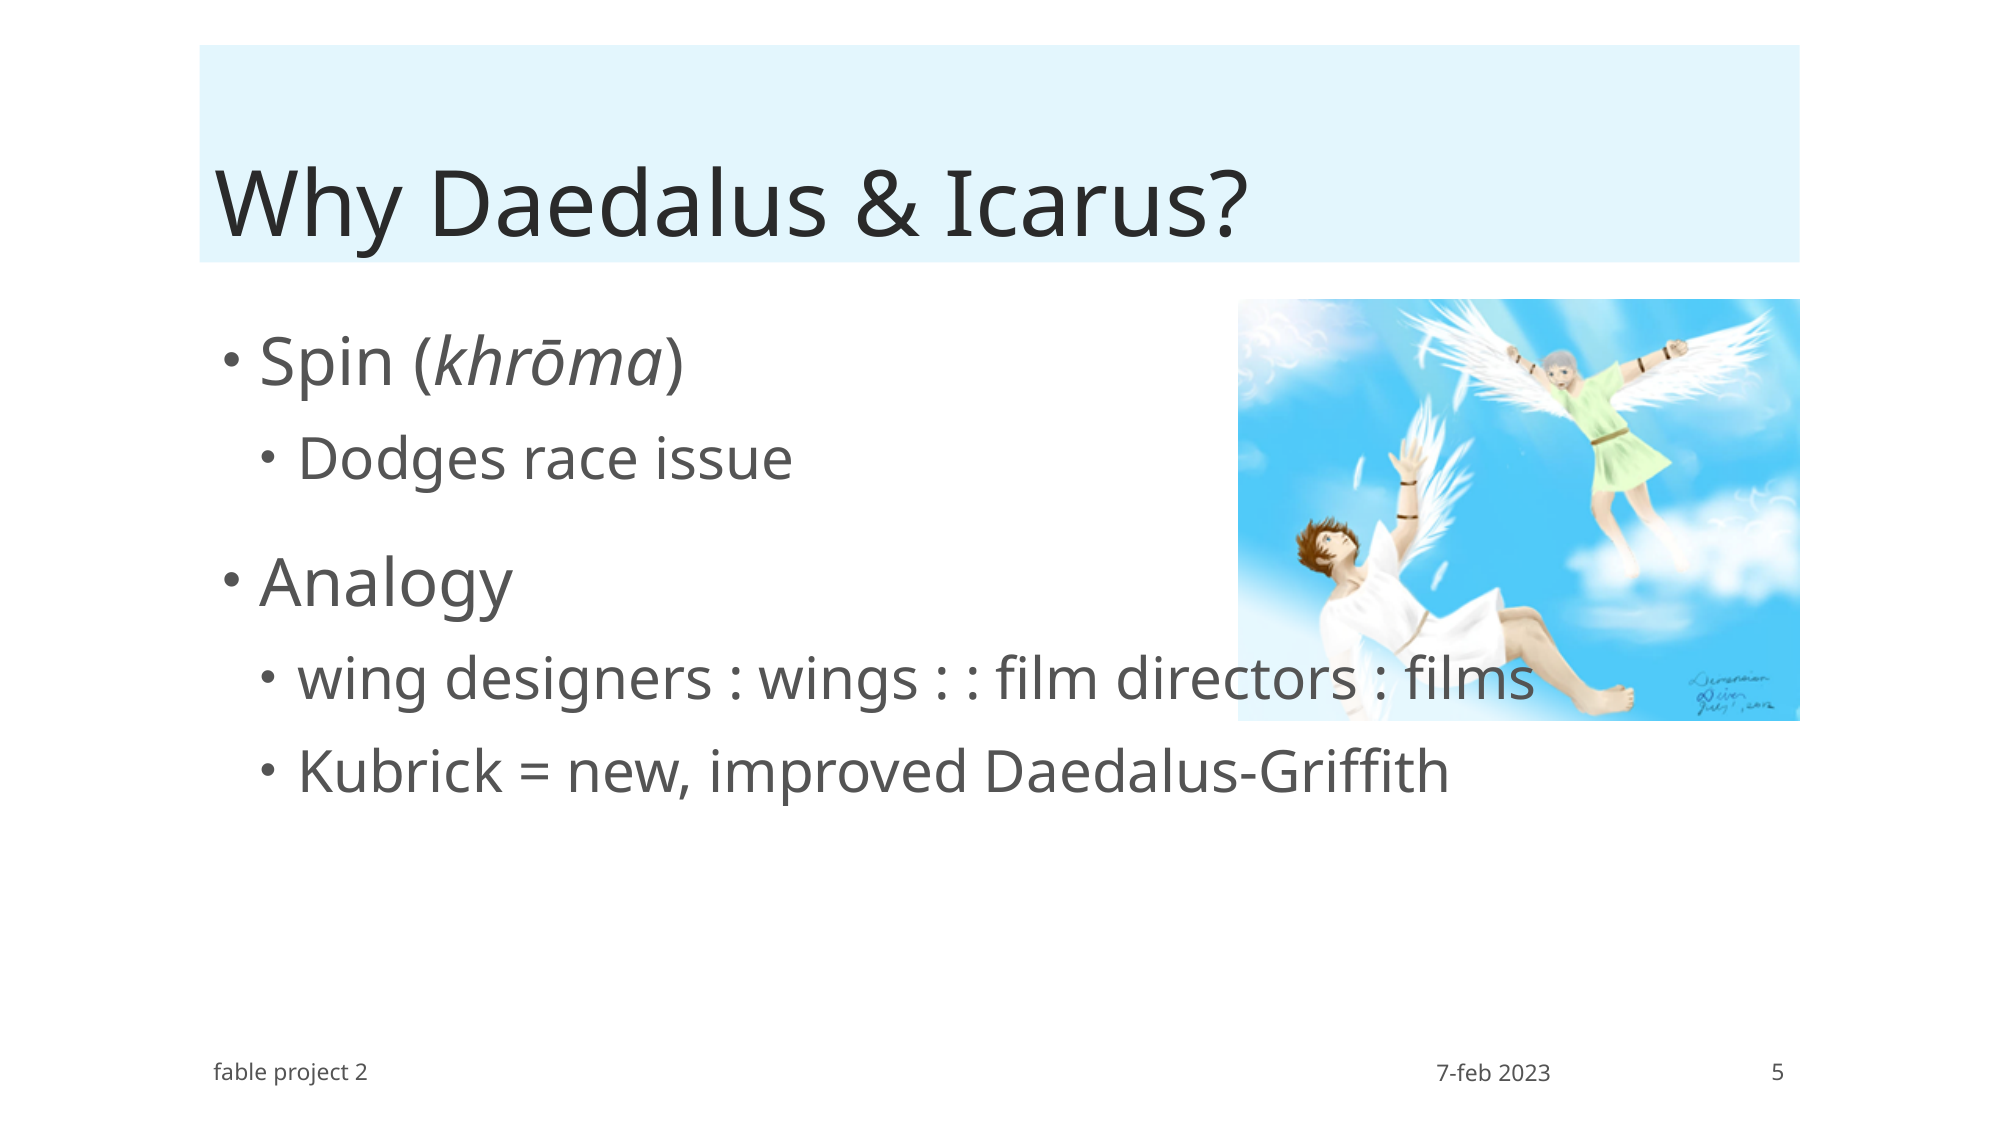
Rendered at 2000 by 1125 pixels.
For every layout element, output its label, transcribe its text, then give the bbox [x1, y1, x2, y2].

picture [1238, 299, 1800, 721]
slide_number 5 [1612, 1057, 1800, 1088]
list Spin (khrōma) Dodges race issue Analogy wing designers : wings : : film directors : films Kubrick = new, improved Daedalus-Griffith [199, 299, 1800, 1013]
title Why Daedalus & Icarus? [199, 45, 1800, 263]
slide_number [1337, 1057, 1567, 1088]
footer fable project 2 [198, 1057, 1288, 1088]
